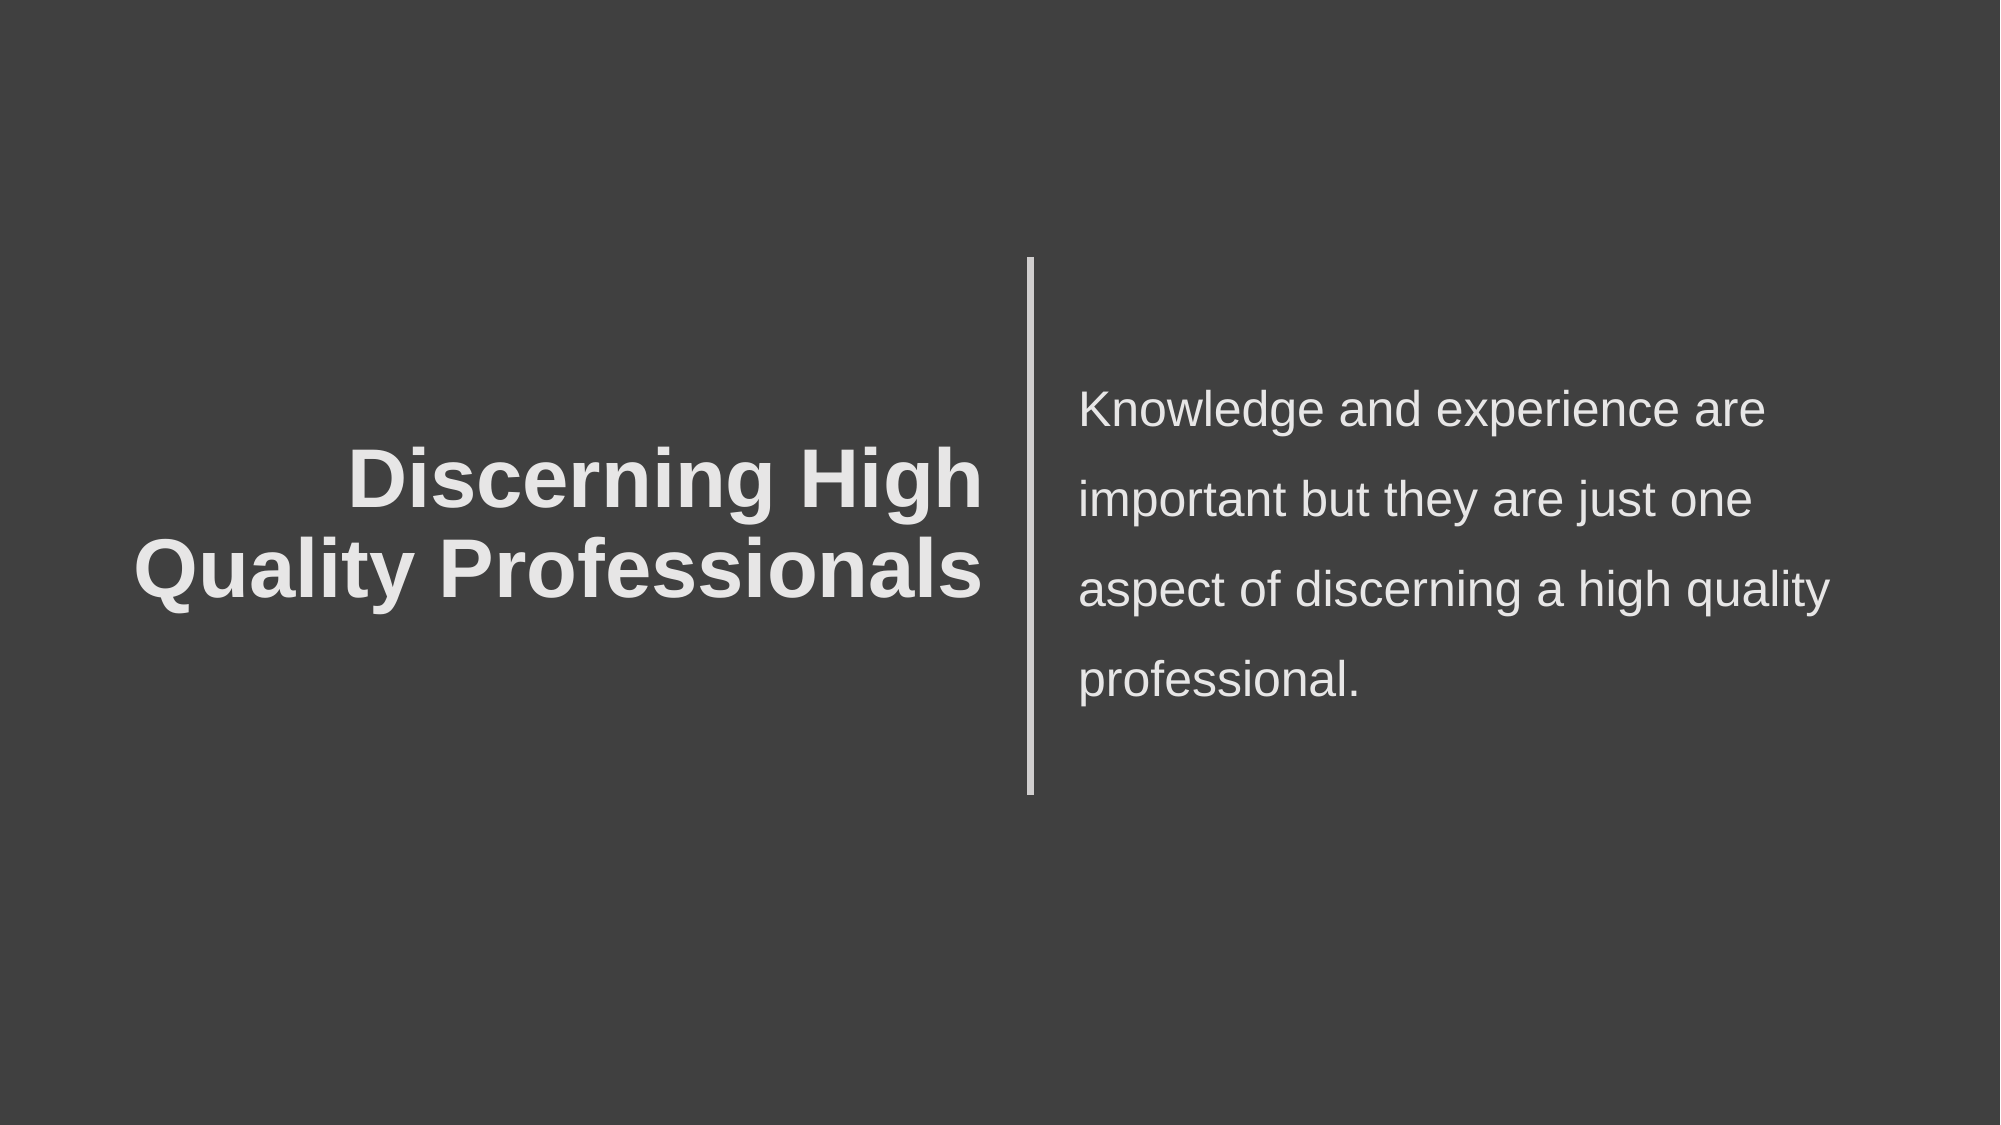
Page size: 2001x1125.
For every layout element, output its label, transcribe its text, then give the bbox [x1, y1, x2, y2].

title Discerning High Quality Professionals [89, 256, 1000, 796]
subtitle Knowledge and experience are important but they are just one aspect of discerning a high quality professional. [1063, 256, 1903, 796]
